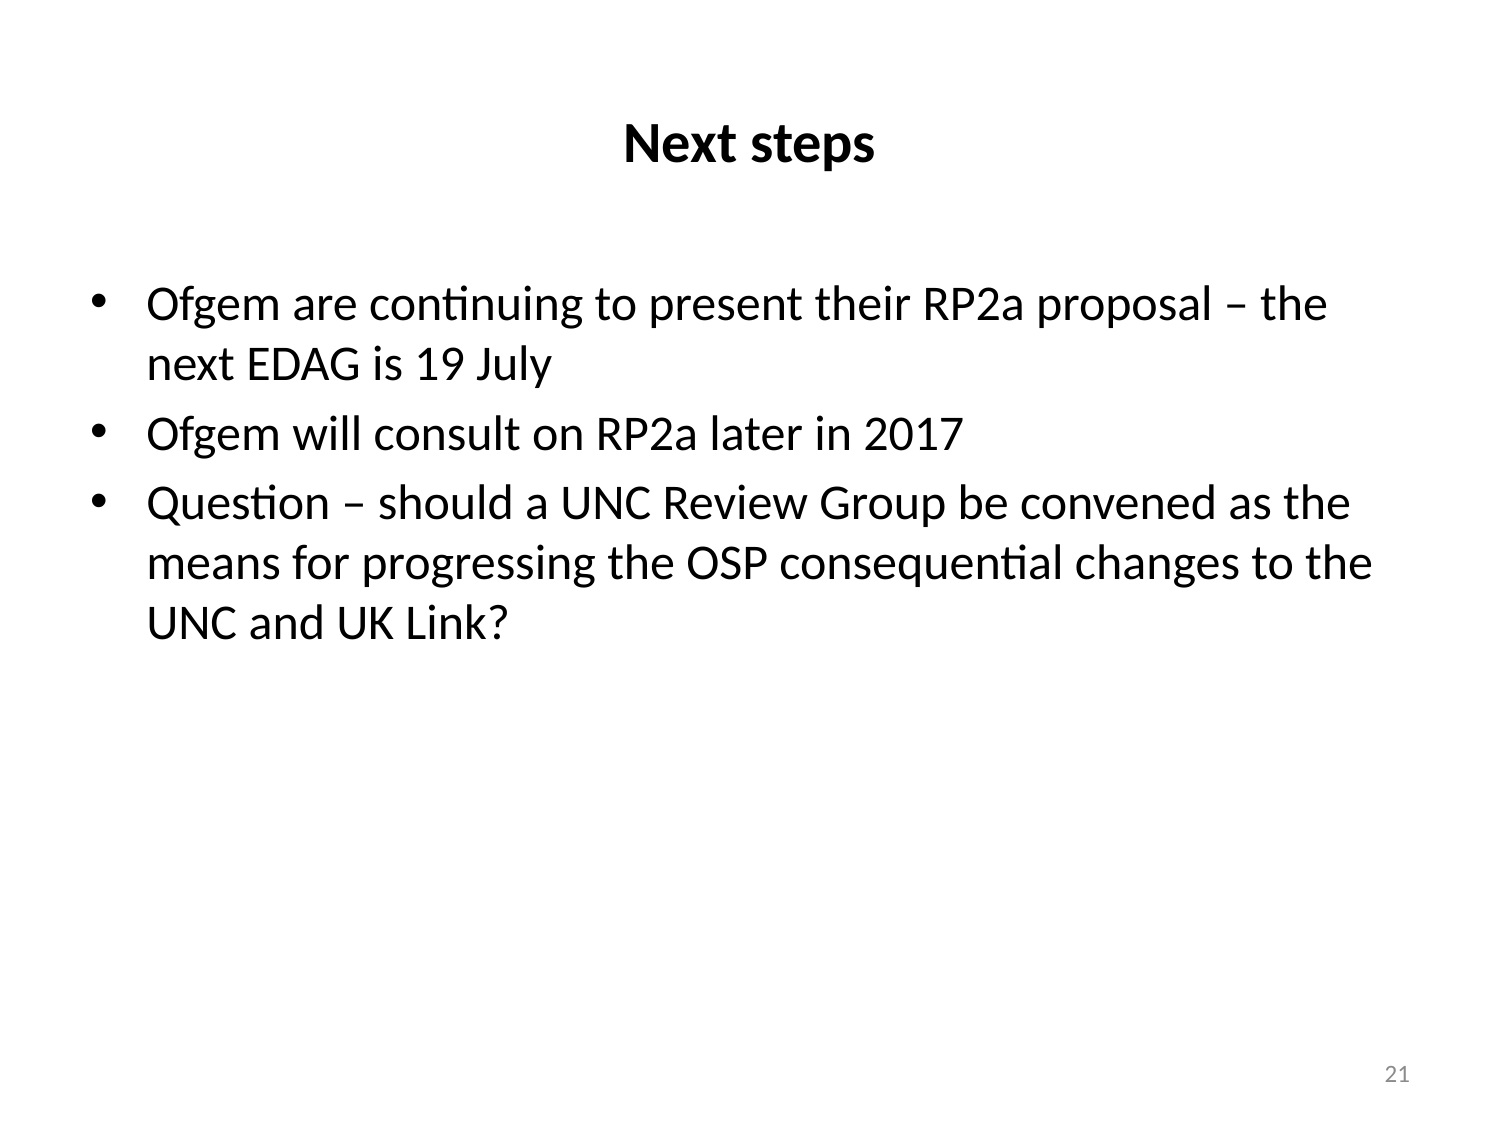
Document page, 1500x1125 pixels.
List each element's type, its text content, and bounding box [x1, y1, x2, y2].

title Next steps [75, 45, 1425, 233]
list Ofgem are continuing to present their RP2a proposal – the next EDAG is 19 July Ofgem will consult on RP2a later in 2017 Question – should a UNC Review Group be convened as the means for progressing the OSP consequential changes to the UNC and UK Link? [75, 262, 1425, 1005]
slide_number 21 [1074, 1042, 1425, 1103]
